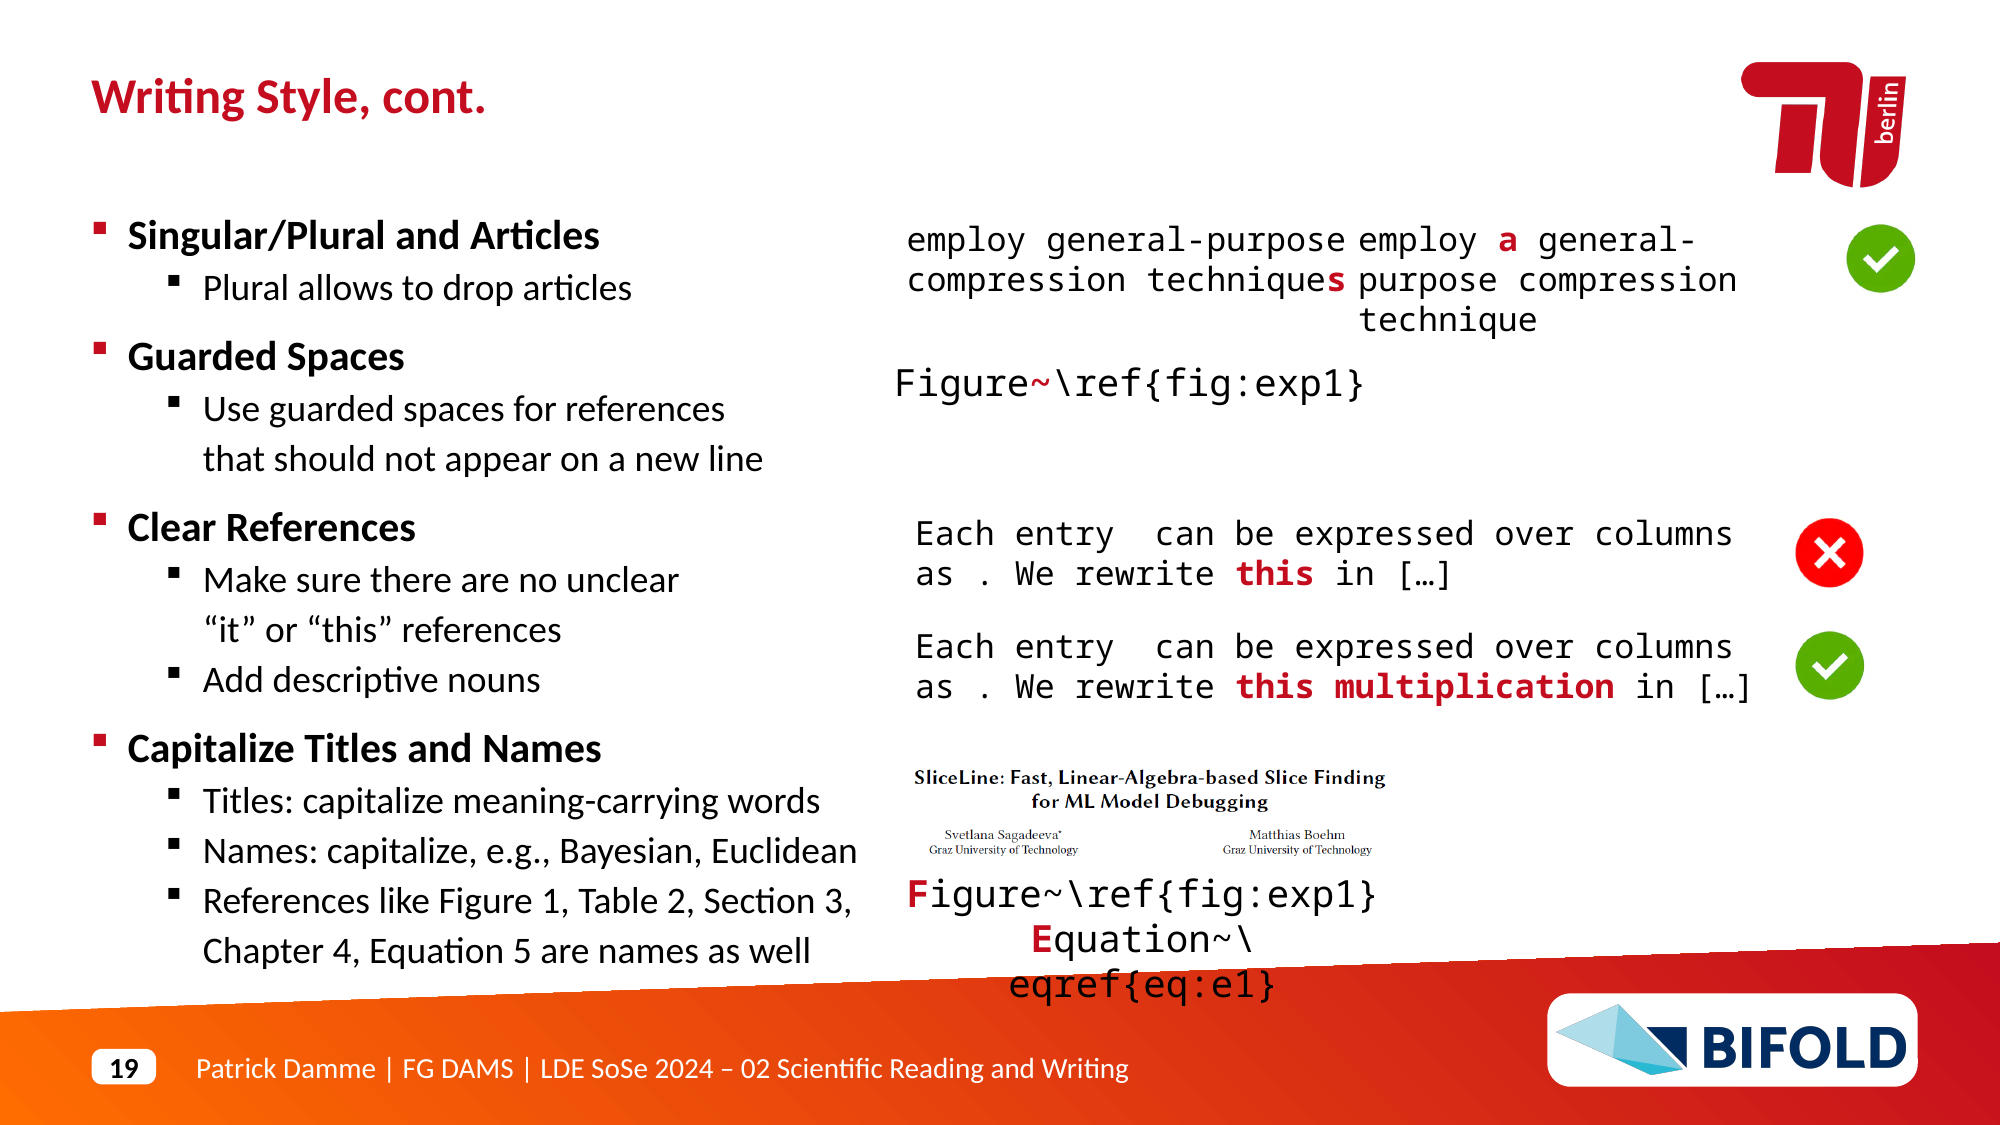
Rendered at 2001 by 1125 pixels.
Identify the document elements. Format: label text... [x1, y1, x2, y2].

text_box employ general-purpose compression techniques [891, 210, 1343, 306]
text_box Figure~\ref{fig:exp1} Equation~\eqref{eq:e1} [904, 864, 1382, 1013]
text_box Figure~\ref{fig:exp1} [892, 351, 1370, 412]
picture [1556, 1004, 1906, 1075]
list Singular/Plural and Articles Plural allows to drop articles Guarded Spaces Use guarded spaces for references that should not appear on a new line Clear References Make sure there are no unclear “it” or “this” references Add descriptive nouns Capitalize Titles and Names Titles: capitalize meaning-carrying words Names: capitalize, e.g., Bayesian, Euclidean References like Figure 1, Table 2, Section 3, Chapter 4, Equation 5 are names as well [90, 208, 1908, 948]
list Writing Style, cont. [91, 65, 1455, 183]
picture [1741, 62, 1906, 188]
picture [1789, 626, 1869, 706]
picture [1791, 514, 1867, 592]
picture [1840, 219, 1920, 299]
text_box employ a general-purpose compression technique [1343, 210, 1834, 346]
picture [891, 758, 1411, 864]
